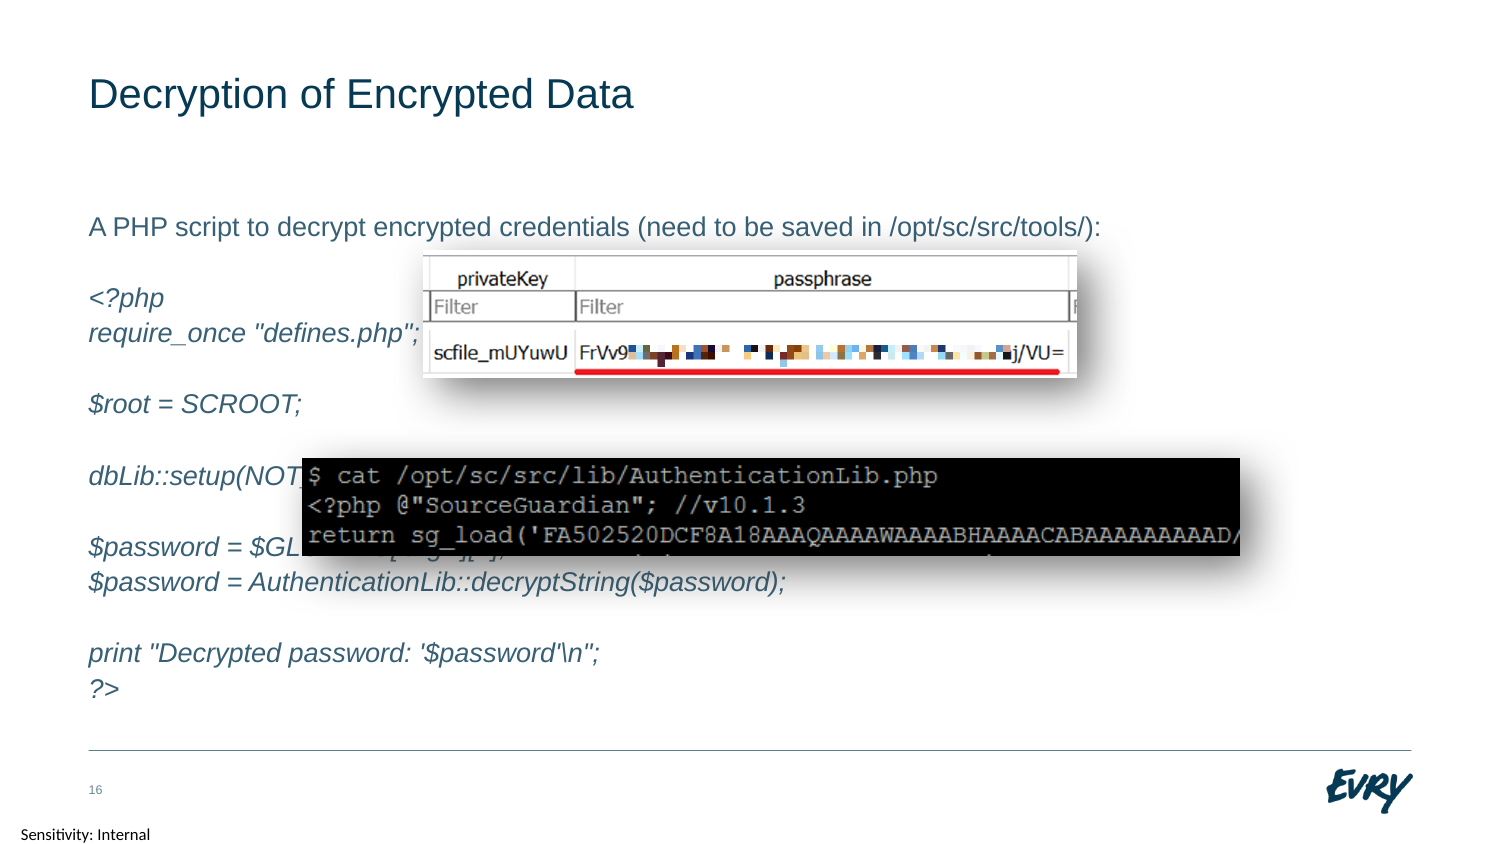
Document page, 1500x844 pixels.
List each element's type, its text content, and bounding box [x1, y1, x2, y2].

picture [1326, 768, 1413, 814]
picture [1388, 779, 1413, 814]
picture [302, 458, 1240, 556]
picture [423, 250, 1077, 378]
title Decryption of Encrypted Data [88, 62, 753, 205]
picture [1376, 779, 1383, 785]
list A PHP script to decrypt encrypted credentials (need to be saved in /opt/sc/src/tools/): <?php require_once "defines.php"; $root = SCROOT; dbLib::setup(NOT_SET,TRUE); $password = $GLOBALS['argv'][1]; $password = AuthenticationLib::decryptString($password); print "Decrypted password: '$password'\n"; ?> [88, 205, 1412, 725]
slide_number 16 [88, 781, 119, 797]
